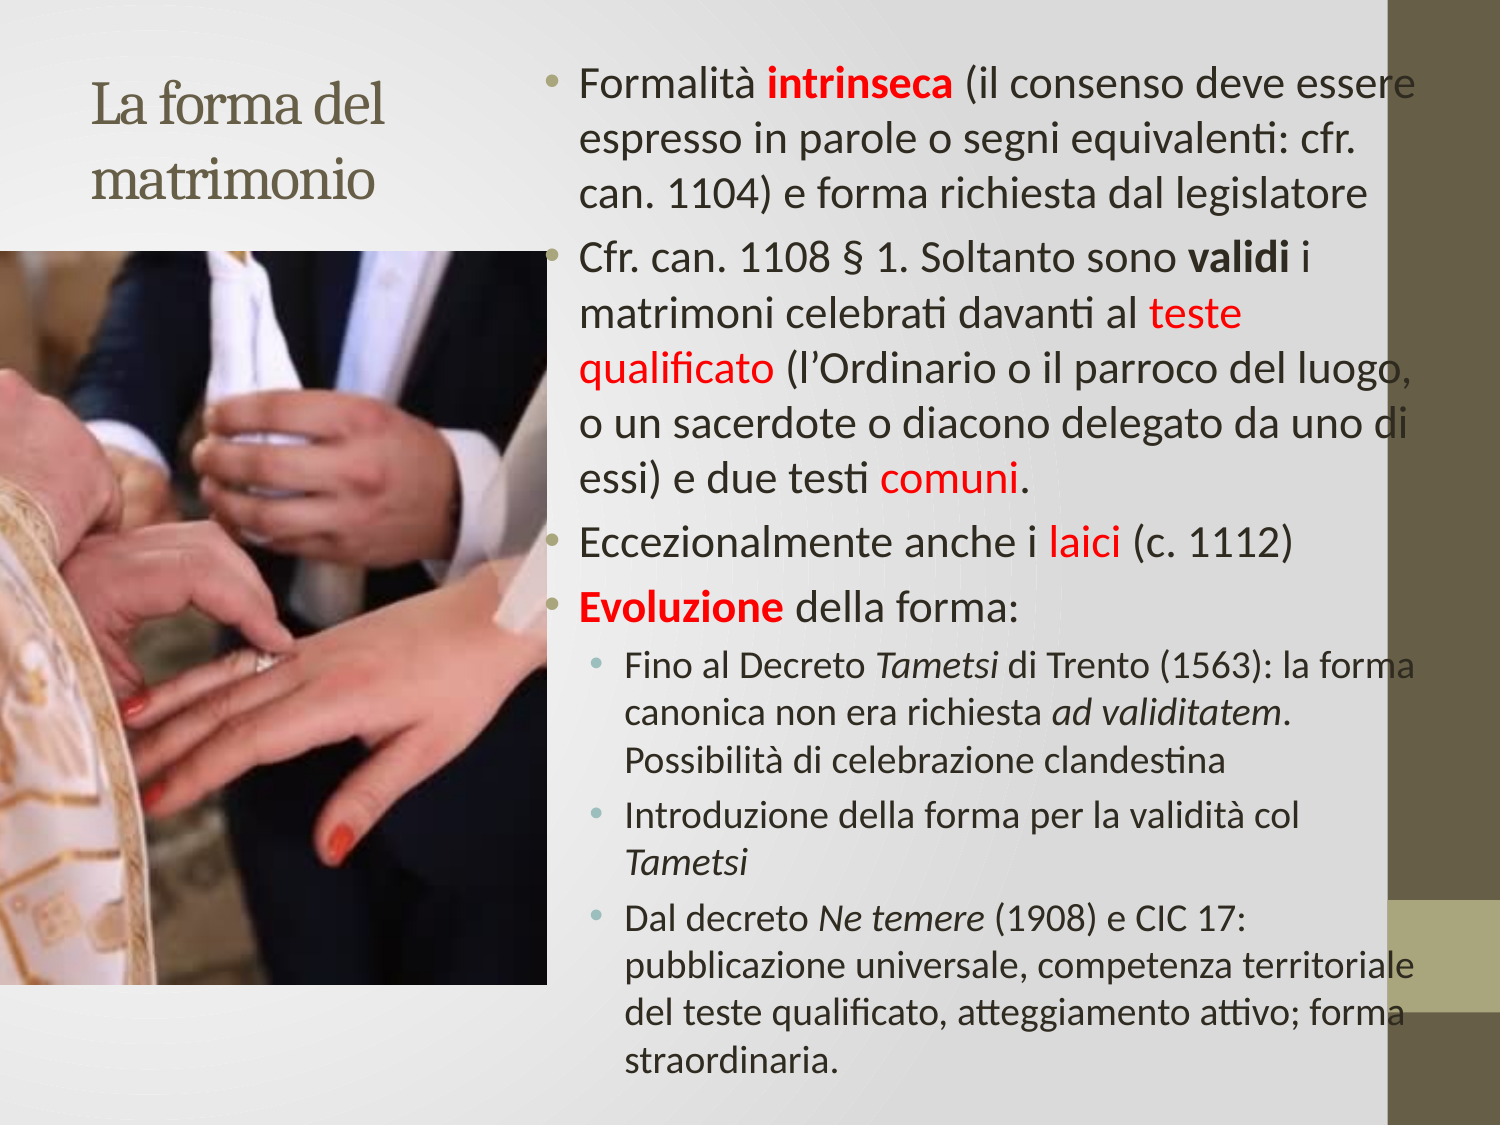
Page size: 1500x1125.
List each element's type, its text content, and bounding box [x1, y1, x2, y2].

title La forma del matrimonio [75, 45, 511, 229]
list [0, 251, 548, 985]
list Formalità intrinseca (il consenso deve essere espresso in parole o segni equivalenti: cfr. can. 1104) e forma richiesta dal legislatore Cfr. can. 1108 § 1. Soltanto sono validi i matrimoni celebrati davanti al teste qualificato (l’Ordinario o il parroco del luogo, o un sacerdote o diacono delegato da uno di essi) e due testi comuni. Eccezionalmente anche i laici (c. 1112) Evoluzione della forma: Fino al Decreto Tametsi di Trento (1563): la forma canonica non era richiesta ad validitatem. Possibilità di celebrazione clandestina Introduzione della forma per la validità col Tametsi Dal decreto Ne temere (1908) e CIC 17: pubblicazione universale, competenza territoriale del teste qualificato, atteggiamento attivo; forma straordinaria. [511, 45, 1437, 1125]
